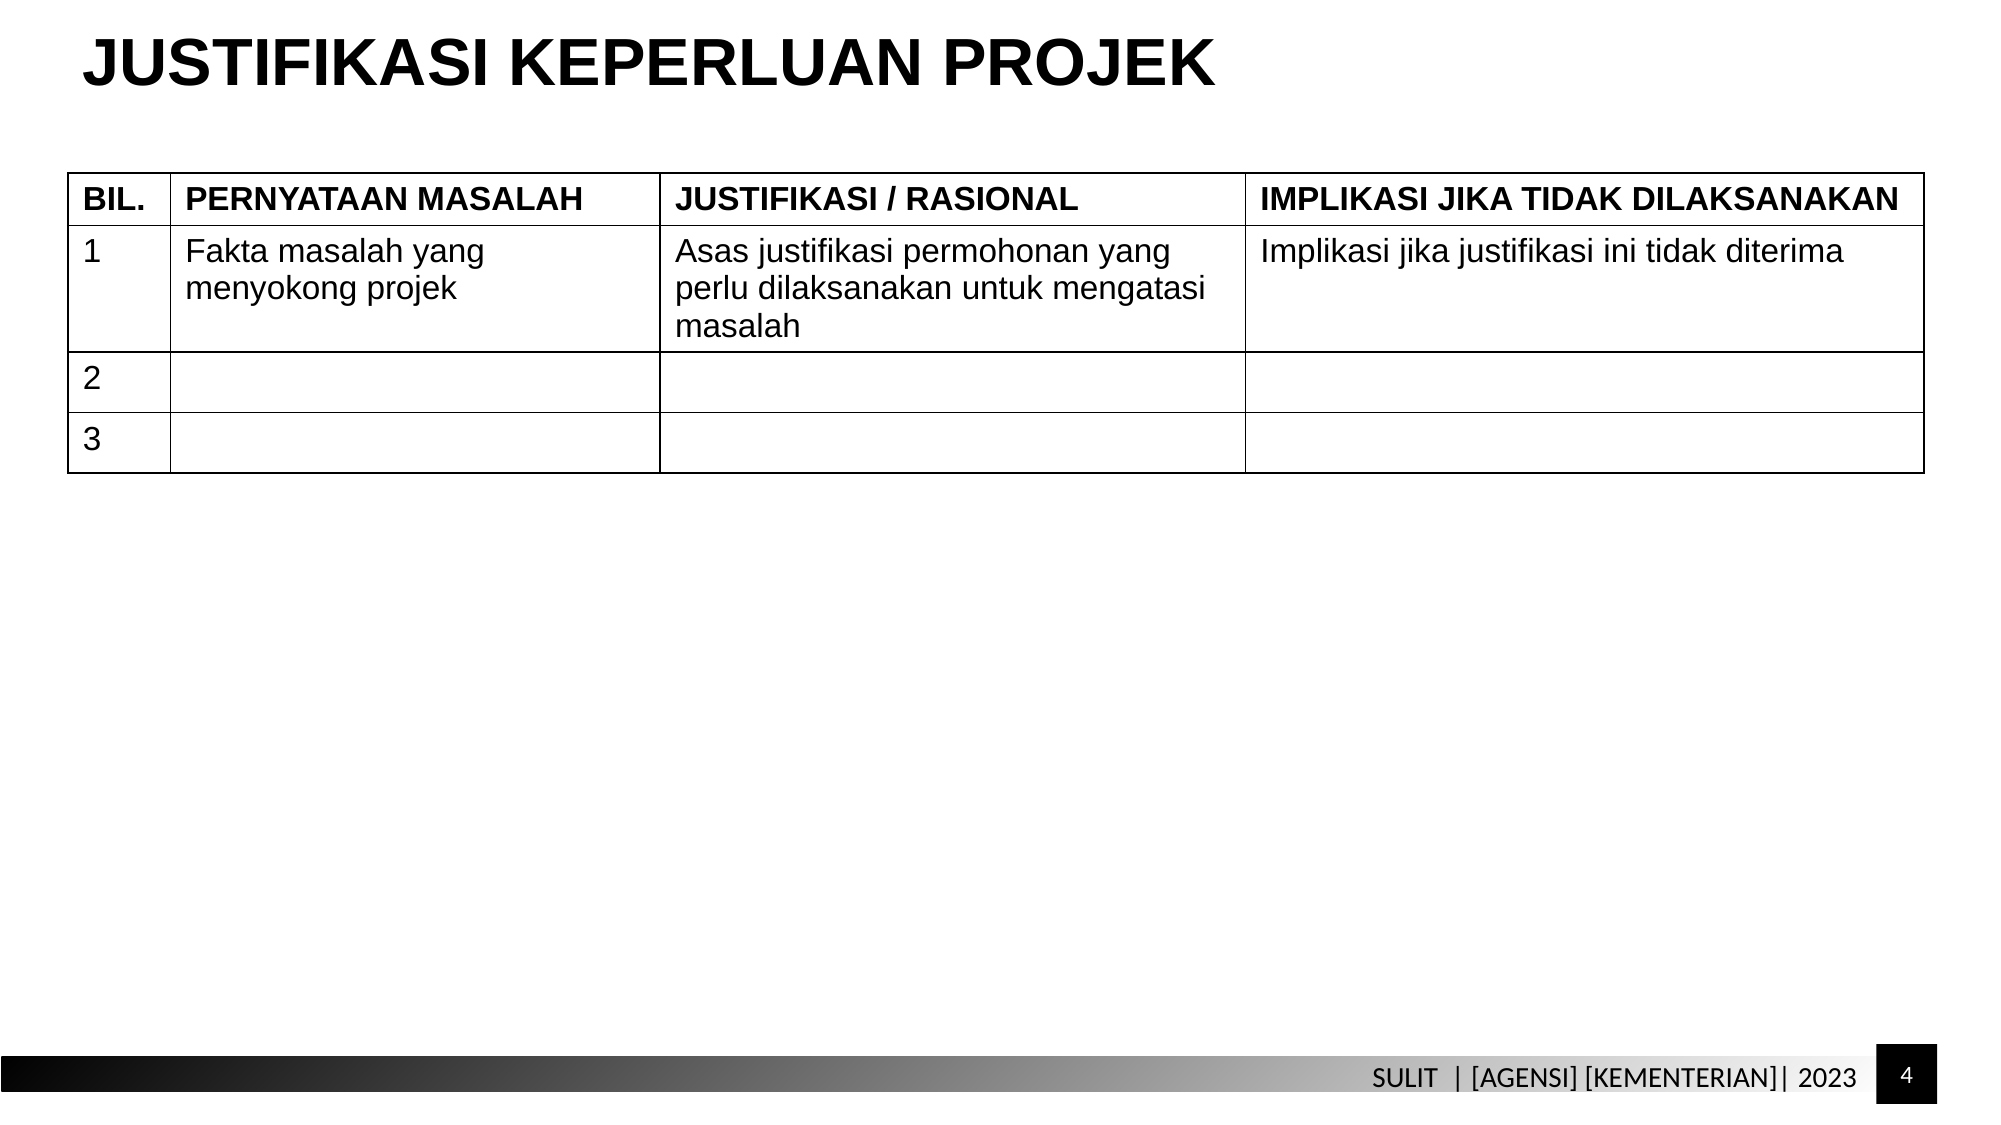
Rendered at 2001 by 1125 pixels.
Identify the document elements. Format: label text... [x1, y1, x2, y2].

table_cell [1246, 353, 1923, 412]
table_header BIL. [69, 174, 170, 225]
table_cell [661, 413, 1245, 472]
table_cell Asas justifikasi permohonan yang perlu dilaksanakan untuk mengatasi masalah [661, 226, 1245, 351]
table_cell 3 [69, 413, 170, 472]
table_cell [171, 413, 659, 472]
table_cell 2 [69, 353, 170, 412]
text_box JUSTIFIKASI KEPERLUAN PROJEK [67, 18, 1814, 113]
table_cell Fakta masalah yang menyokong projek [171, 226, 659, 351]
table_cell [171, 353, 659, 412]
table_header IMPLIKASI JIKA TIDAK DILAKSANAKAN [1246, 174, 1923, 225]
table_header PERNYATAAN MASALAH [171, 174, 659, 225]
slide_number 4 [1876, 1044, 1938, 1104]
table_cell Implikasi jika justifikasi ini tidak diterima [1246, 226, 1923, 351]
table_cell [1246, 413, 1923, 472]
table_cell [661, 353, 1245, 412]
table_cell 1 [69, 226, 170, 351]
table_header JUSTIFIKASI / RASIONAL [661, 174, 1245, 225]
